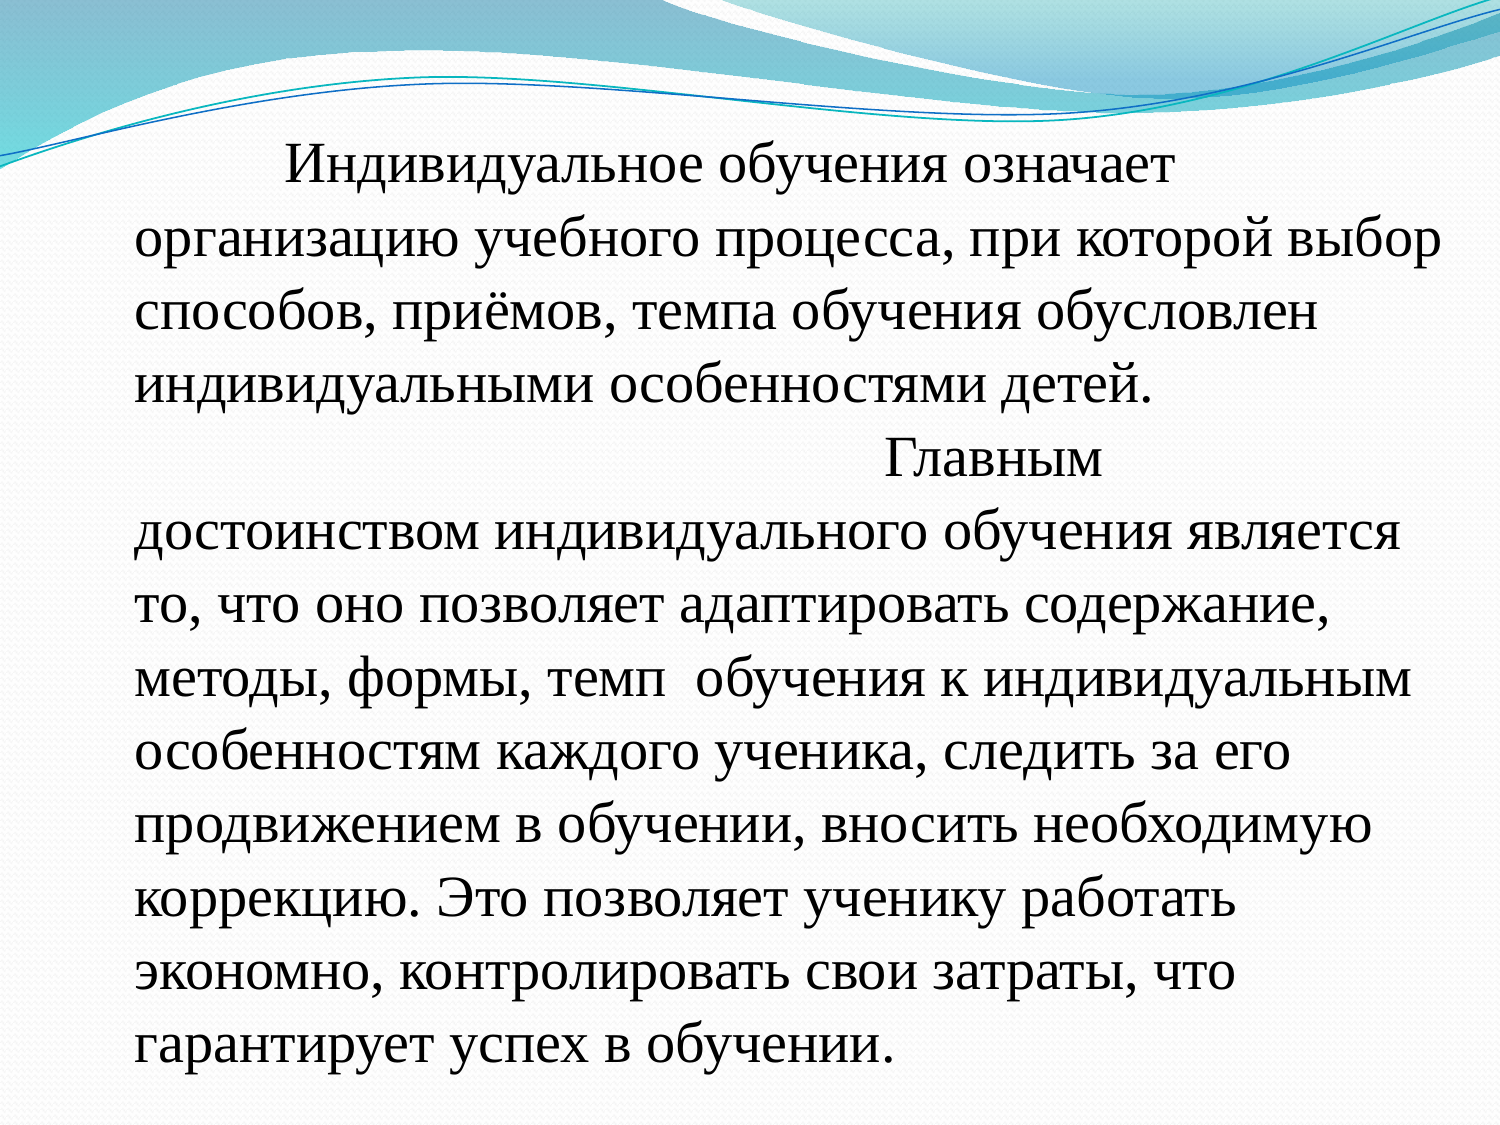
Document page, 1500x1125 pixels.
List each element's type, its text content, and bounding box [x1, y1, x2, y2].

list Индивидуальное обучения означает организацию учебного процесса, при которой выбор способов, приёмов, темпа обучения обусловлен индивидуальными особенностями детей. Главным достоинством индивидуального обучения является то, что оно позволяет адаптировать содержание, методы, формы, темп обучения к индивидуальным особенностям каждого ученика, следить за его продвижением в обучении, вносить необходимую коррекцию. Это позволяет ученику работать экономно, контролировать свои затраты, что гарантирует успех в обучении. [74, 113, 1471, 1125]
